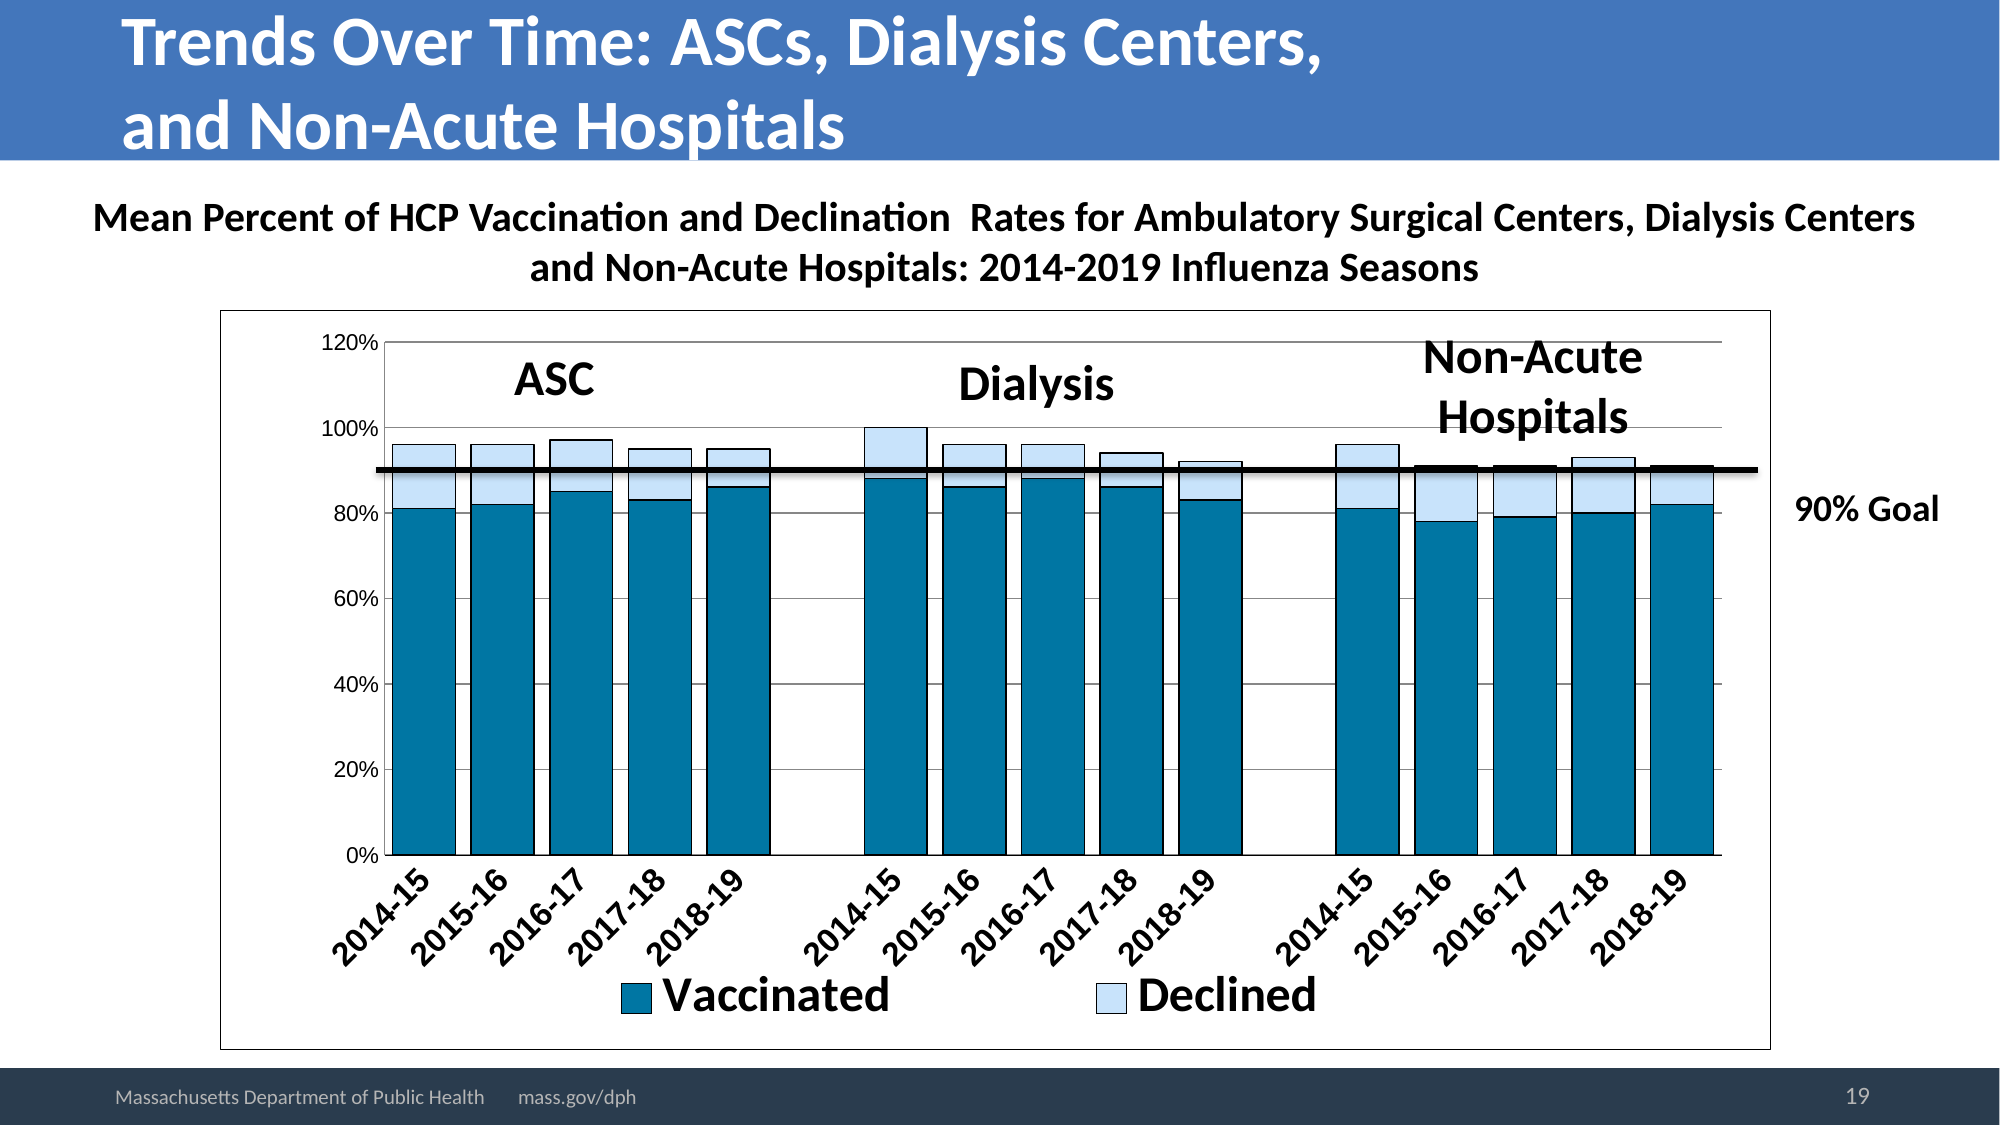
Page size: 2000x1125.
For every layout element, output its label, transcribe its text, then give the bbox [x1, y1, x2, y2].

text_box Trends Over Time: ASCs, Dialysis Centers, and Non-Acute Hospitals [101, 0, 1951, 175]
footer Massachusetts Department of Public Health mass.gov/dph [100, 1068, 727, 1124]
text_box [219, 310, 1771, 1051]
text_box Mean Percent of HCP Vaccination and Declination Rates for Ambulatory Surgical Centers, Dialysis Centers and Non-Acute Hospitals: 2014-2019 Influenza Seasons [51, 180, 1958, 301]
text_box 90% Goal [1779, 476, 1974, 537]
slide_number 19 [1436, 1065, 1886, 1125]
